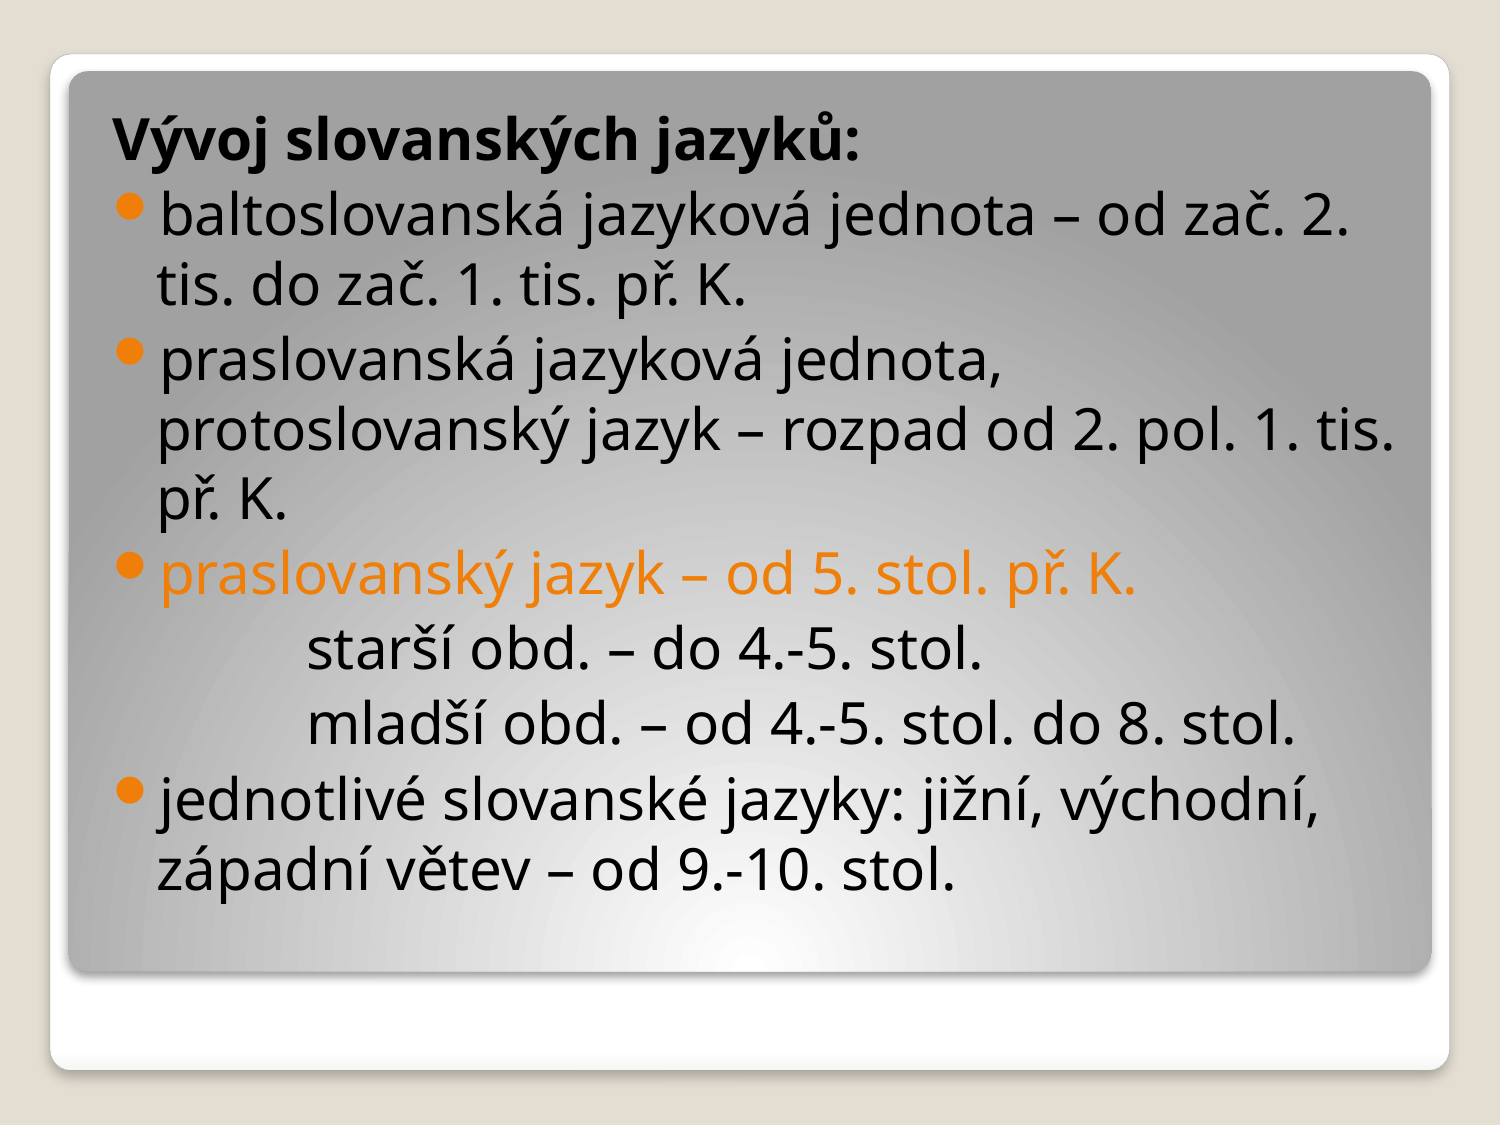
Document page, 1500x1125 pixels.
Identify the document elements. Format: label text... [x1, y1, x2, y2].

list Vývoj slovanských jazyků: baltoslovanská jazyková jednota – od zač. 2. tis. do zač. 1. tis. př. K. praslovanská jazyková jednota, protoslovanský jazyk – rozpad od 2. pol. 1. tis. př. K. praslovanský jazyk – od 5. stol. př. K. starší obd. – do 4.-5. stol. mladší obd. – od 4.-5. stol. do 8. stol. jednotlivé slovanské jazyky: jižní, východní, západní větev – od 9.-10. stol. [82, 86, 1425, 965]
